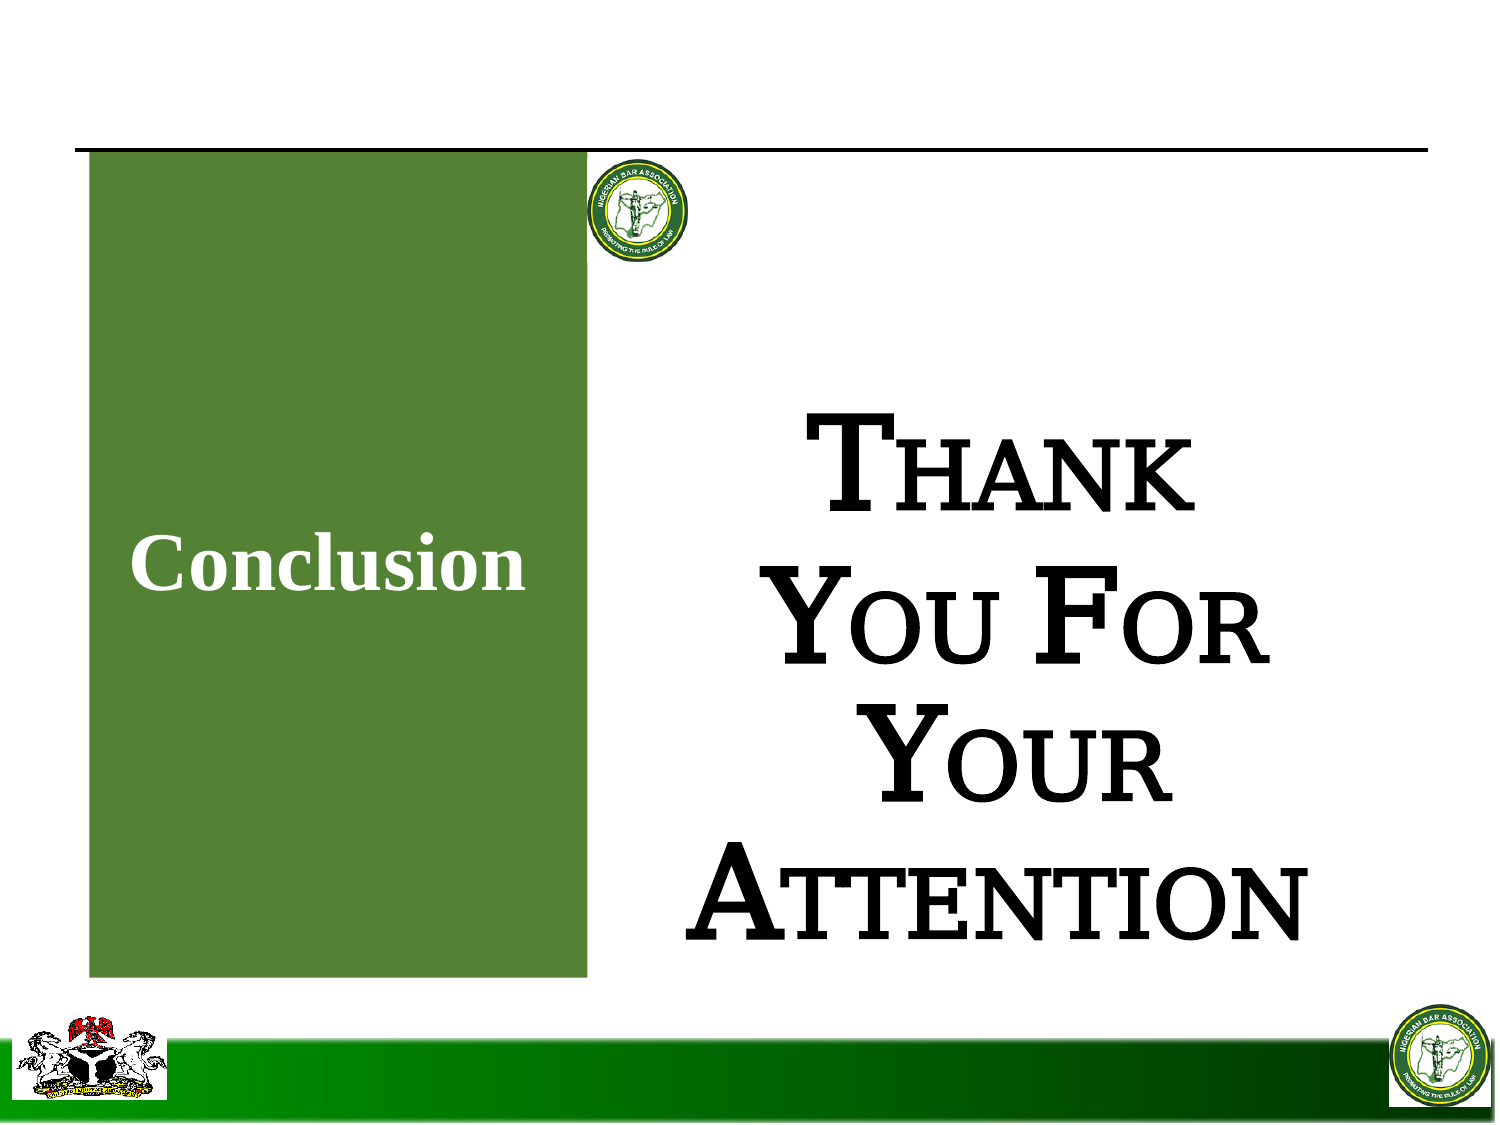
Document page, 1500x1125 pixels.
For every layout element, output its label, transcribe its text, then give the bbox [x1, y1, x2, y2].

title Conclusion [89, 152, 587, 978]
picture [1389, 1004, 1491, 1107]
list THANK YOU FOR YOUR ATTENTION [587, 149, 1442, 978]
picture [587, 159, 689, 262]
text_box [0, 1012, 1389, 1100]
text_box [1491, 1012, 1495, 1100]
